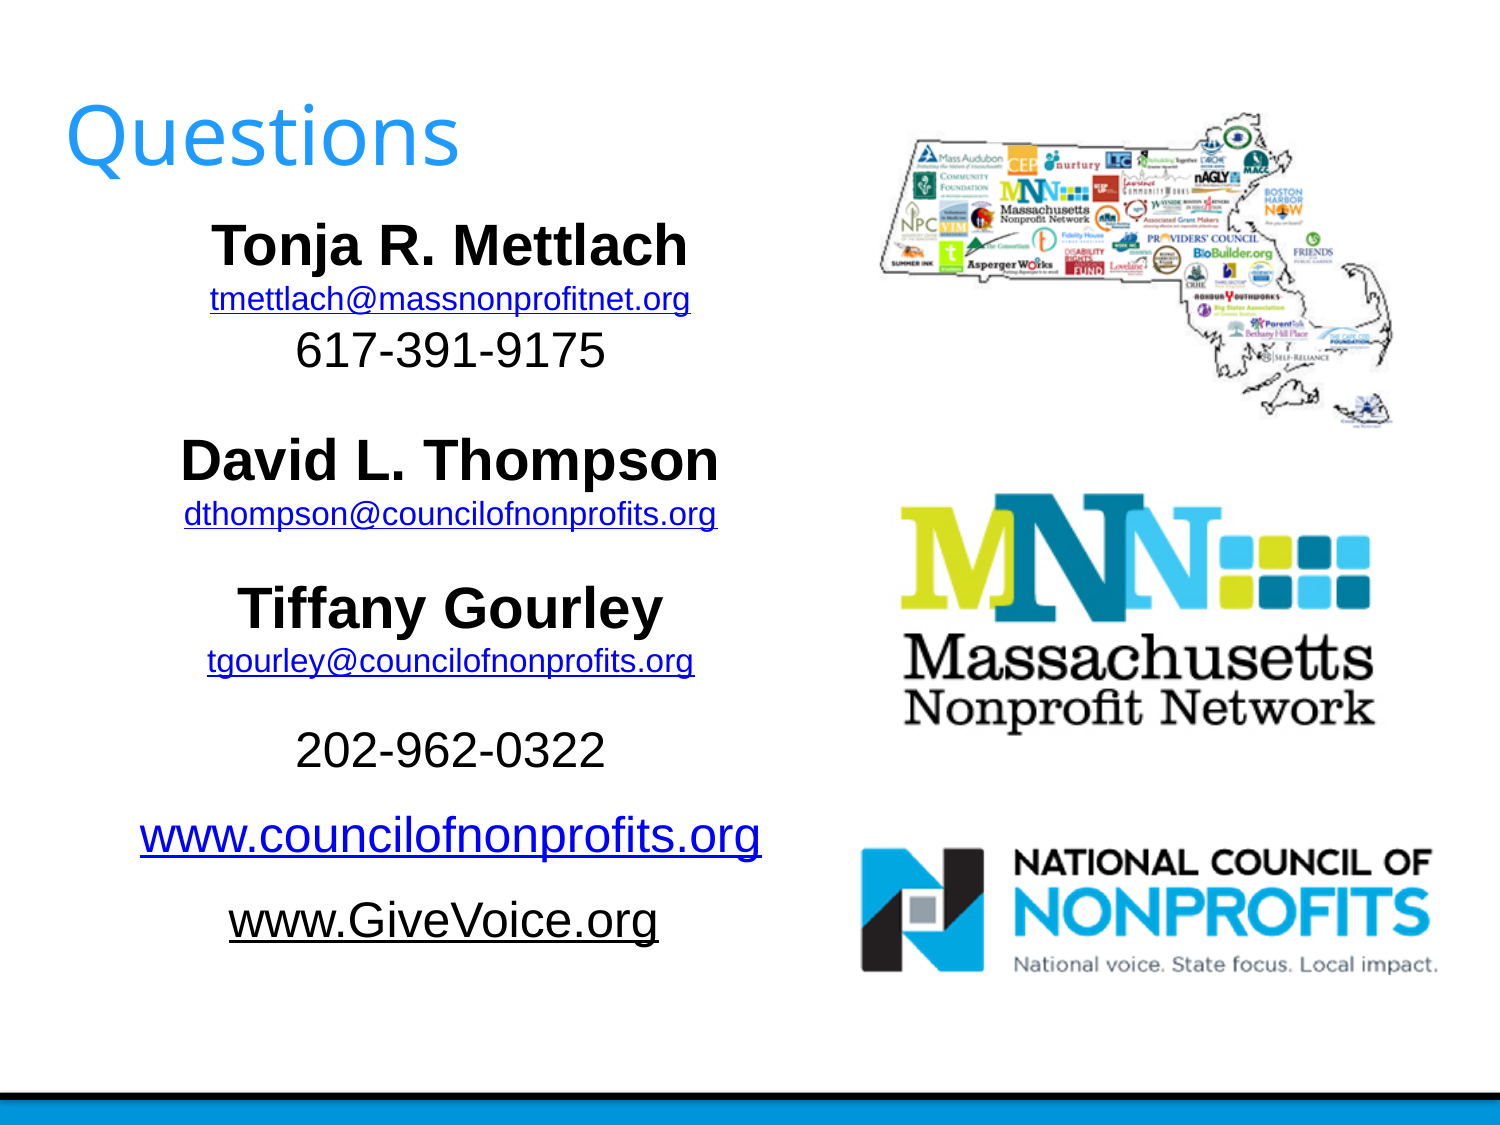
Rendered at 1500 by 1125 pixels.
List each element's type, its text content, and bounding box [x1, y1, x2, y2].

picture [859, 842, 1438, 976]
picture [868, 102, 1401, 440]
picture [890, 487, 1387, 741]
list Tonja R. Mettlach tmettlach@massnonprofitnet.org 617-391-9175 David L. Thompson dthompson@councilofnonprofits.org Tiffany Gourley tgourley@councilofnonprofits.org 202-962-0322 www.councilofnonprofits.org www.GiveVoice.org [77, 200, 824, 1054]
title Questions [50, 75, 1400, 225]
